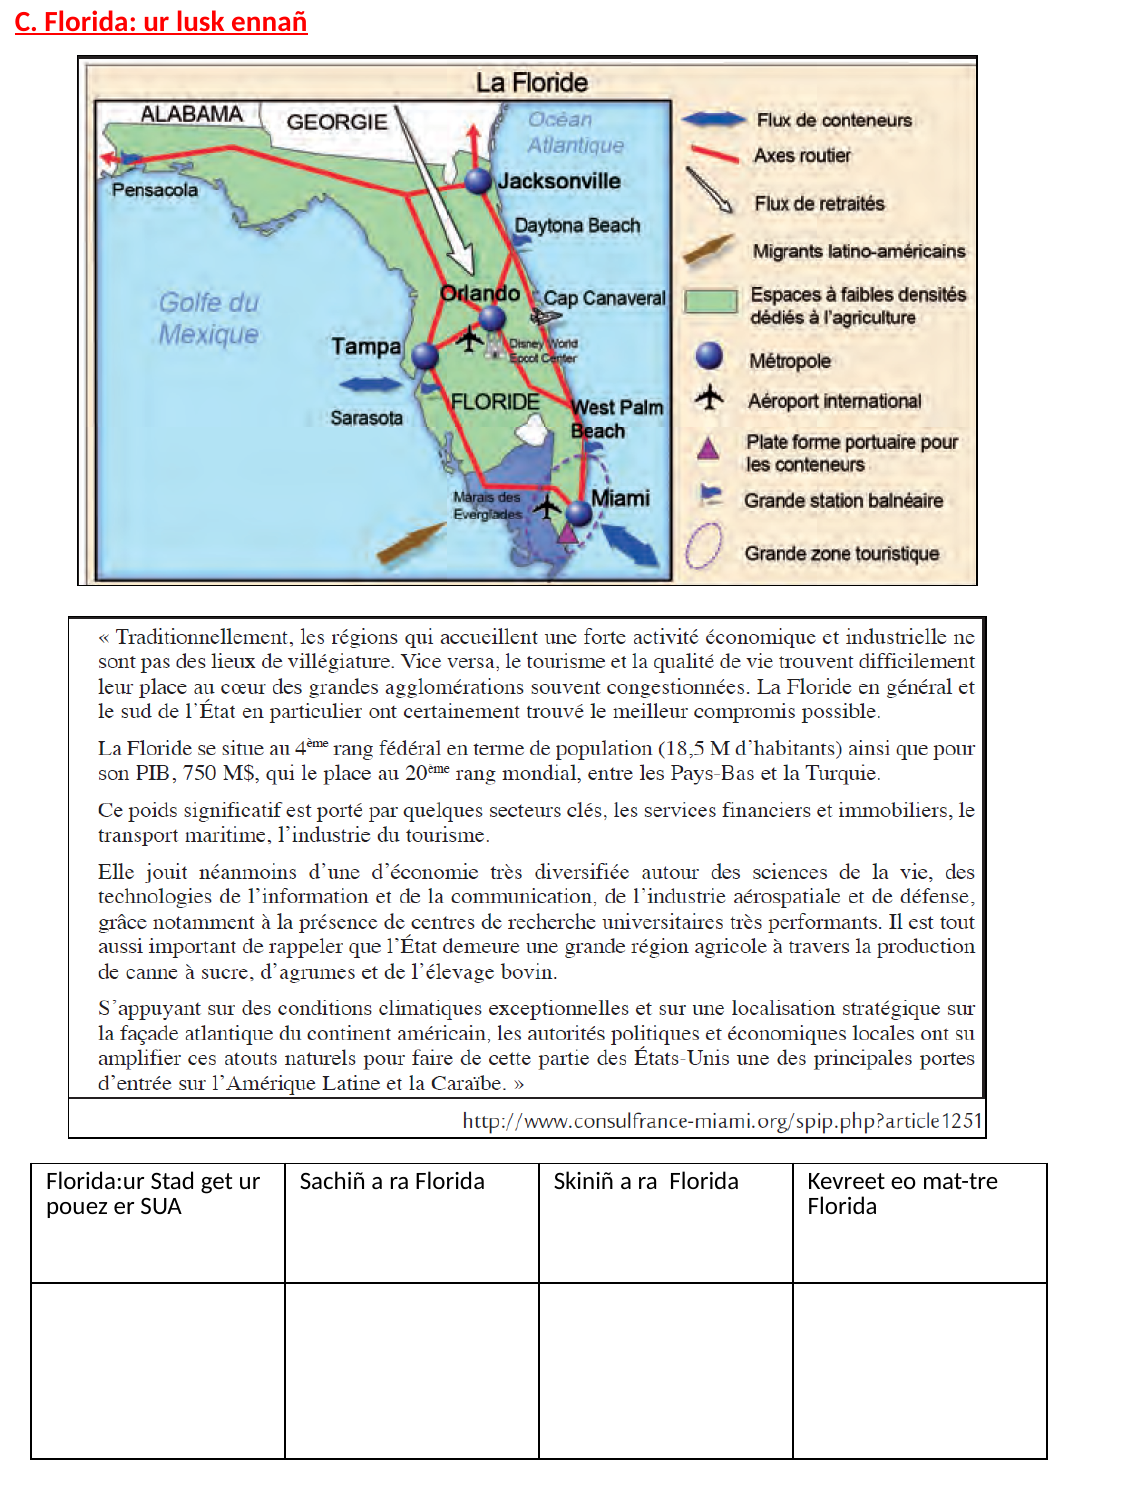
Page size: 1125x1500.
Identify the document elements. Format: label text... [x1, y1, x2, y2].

table_cell [540, 1284, 792, 1458]
table_header Florida:ur Stad get ur pouez er SUA [32, 1164, 284, 1282]
table_header Skiniñ a ra Florida [540, 1164, 792, 1282]
table_cell [286, 1284, 538, 1458]
table_cell [794, 1284, 1046, 1458]
picture [69, 617, 986, 1138]
picture [77, 56, 977, 585]
table_cell [32, 1284, 284, 1458]
table_header Sachiñ a ra Florida [286, 1164, 538, 1282]
table_header Kevreet eo mat-tre Florida [794, 1164, 1046, 1282]
text_box C. Florida: ur lusk ennañ [0, 0, 539, 45]
